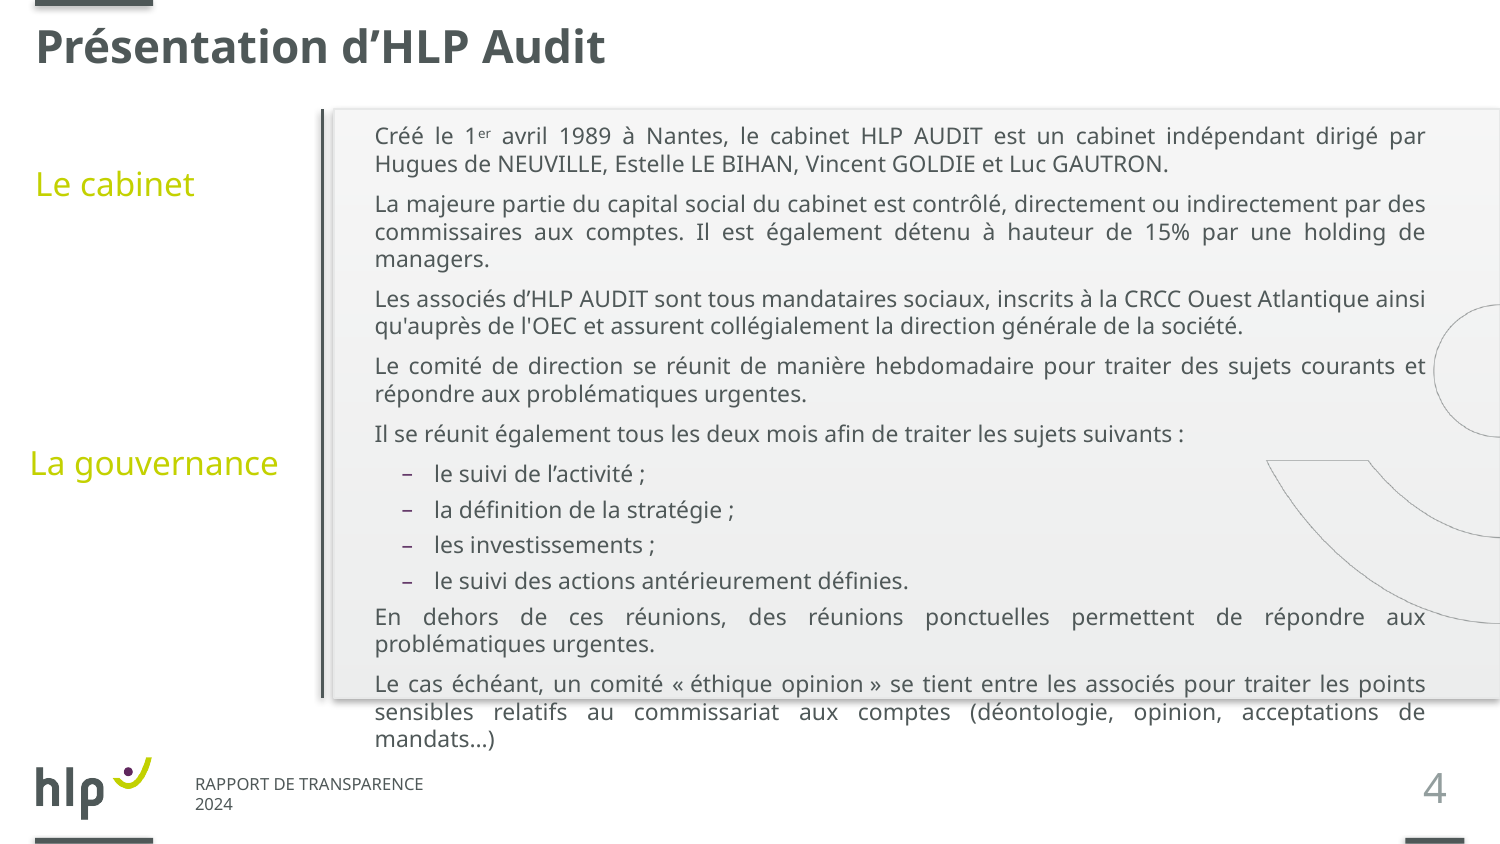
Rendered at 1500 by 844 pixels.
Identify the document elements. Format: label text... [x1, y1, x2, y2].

list Le cabinet [35, 157, 284, 202]
picture [1428, 302, 1500, 626]
title Présentation d’HLP Audit [35, 17, 1446, 73]
slide_number 4 [1405, 768, 1465, 820]
text_box La gouvernance [29, 434, 290, 482]
picture [36, 757, 152, 820]
list Créé le 1er avril 1989 à Nantes, le cabinet HLP AUDIT est un cabinet indépendant dirigé par Hugues de NEUVILLE, Estelle LE BIHAN, Vincent GOLDIE et Luc GAUTRON. La majeure partie du capital social du cabinet est contrôlé, directement ou indirectement par des commissaires aux comptes. Il est également détenu à hauteur de 15% par une holding de managers. Les associés d’HLP AUDIT sont tous mandataires sociaux, inscrits à la CRCC Ouest Atlantique ainsi qu'auprès de l'OEC et assurent collégialement la direction générale de la société. Le comité de direction se réunit de manière hebdomadaire pour traiter des sujets courants et répondre aux problématiques urgentes. Il se réunit également tous les deux mois afin de traiter les sujets suivants : le suivi de l’activité ; la définition de la stratégie ; les investissements ; le suivi des actions antérieurement définies. En dehors de ces réunions, des réunions ponctuelles permettent de répondre aux problématiques urgentes. Le cas échéant, un comité « éthique opinion » se tient entre les associés pour traiter les points sensibles relatifs au commissariat aux comptes (déontologie, opinion, acceptations de mandats…) [345, 122, 1428, 753]
